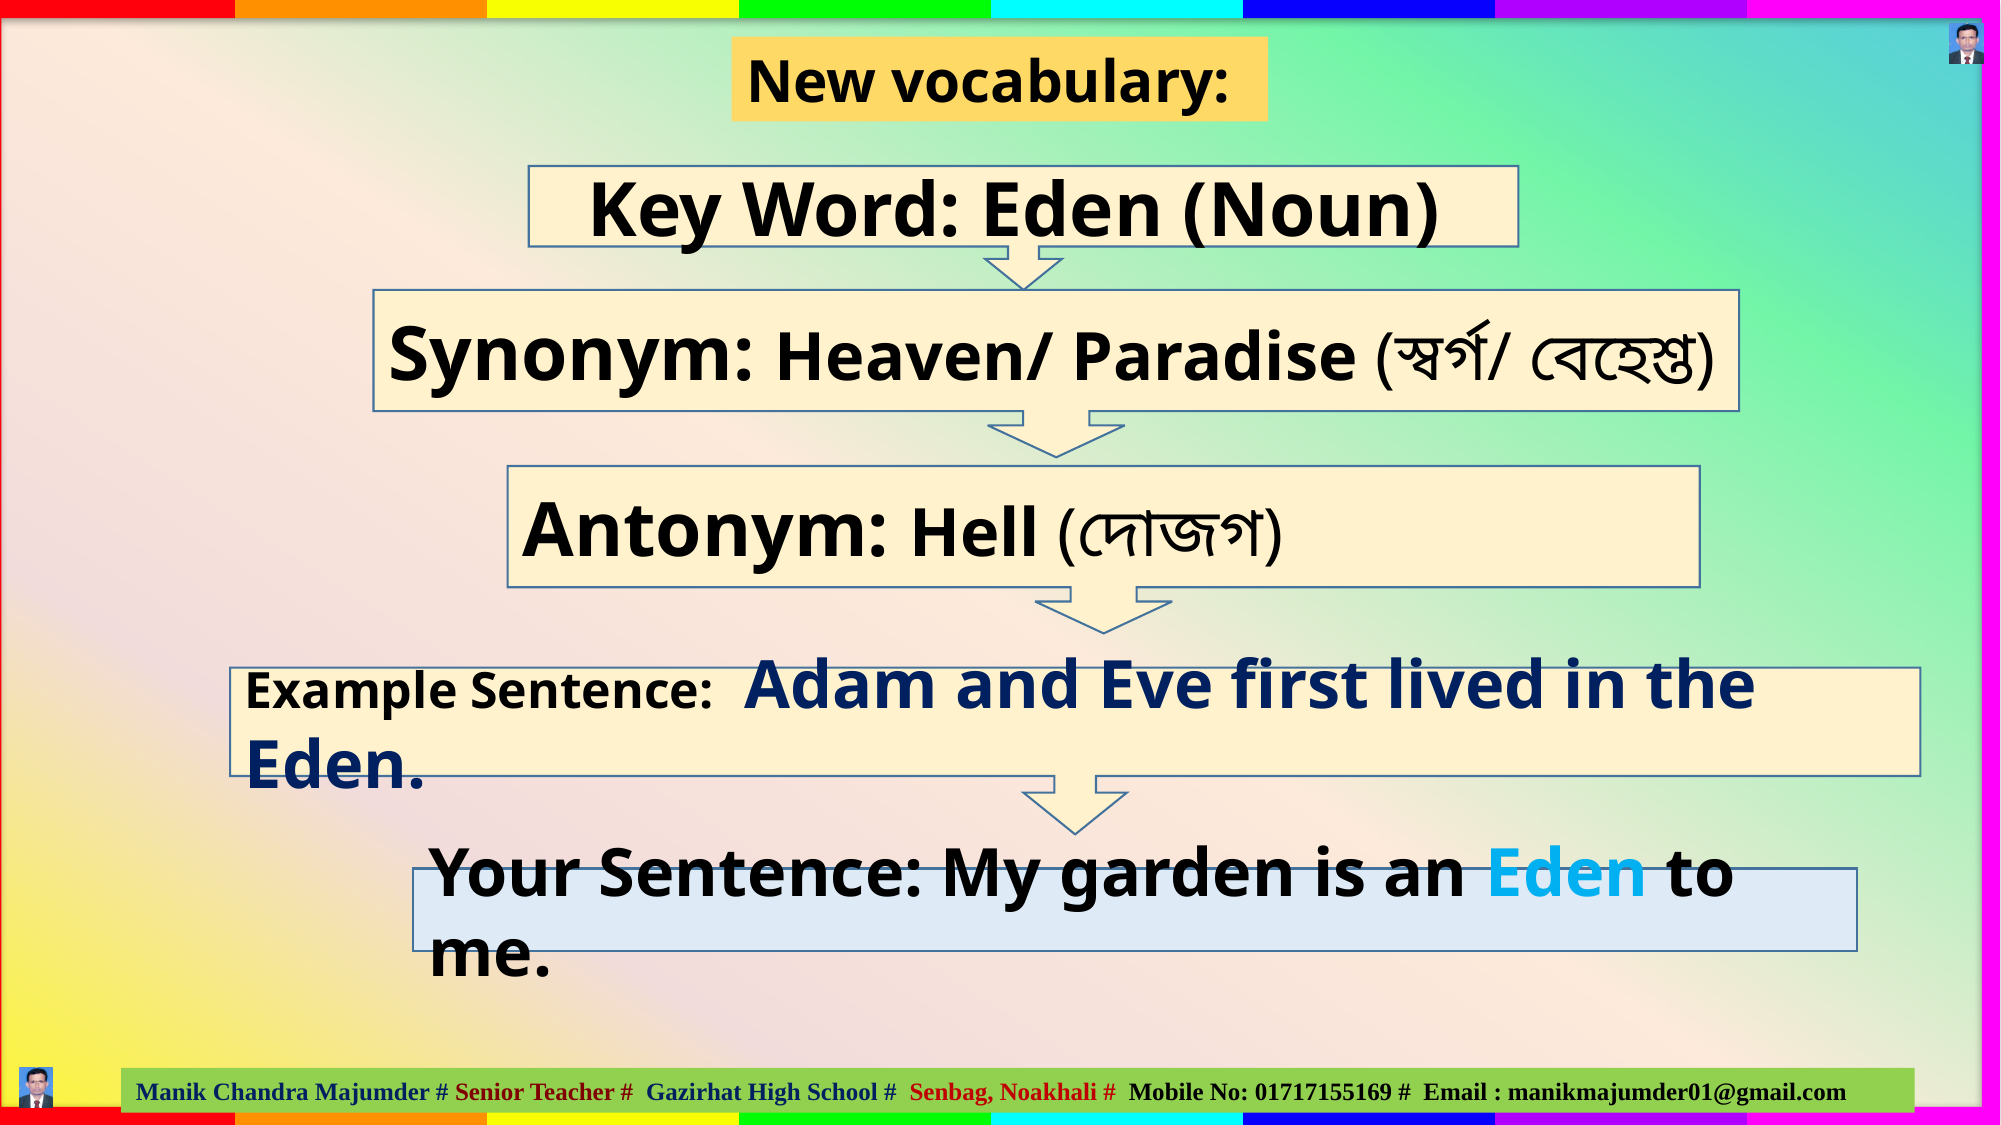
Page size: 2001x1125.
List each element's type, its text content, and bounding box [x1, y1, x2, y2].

text_box Your Sentence: My garden is an Eden to me. [412, 867, 1858, 952]
text_box Example Sentence: Adam and Eve first lived in the Eden. [229, 666, 1922, 836]
text_box Key Word: Eden (Noun) [527, 164, 1520, 288]
picture [0, 0, 2000, 1125]
text_box Synonym: Heaven/ Paradise (স্বর্গ/ বেহেশ্ত) [372, 288, 1741, 459]
text_box Antonym: Hell (দোজগ) [506, 464, 1701, 635]
text_box New vocabulary: [731, 36, 1269, 122]
